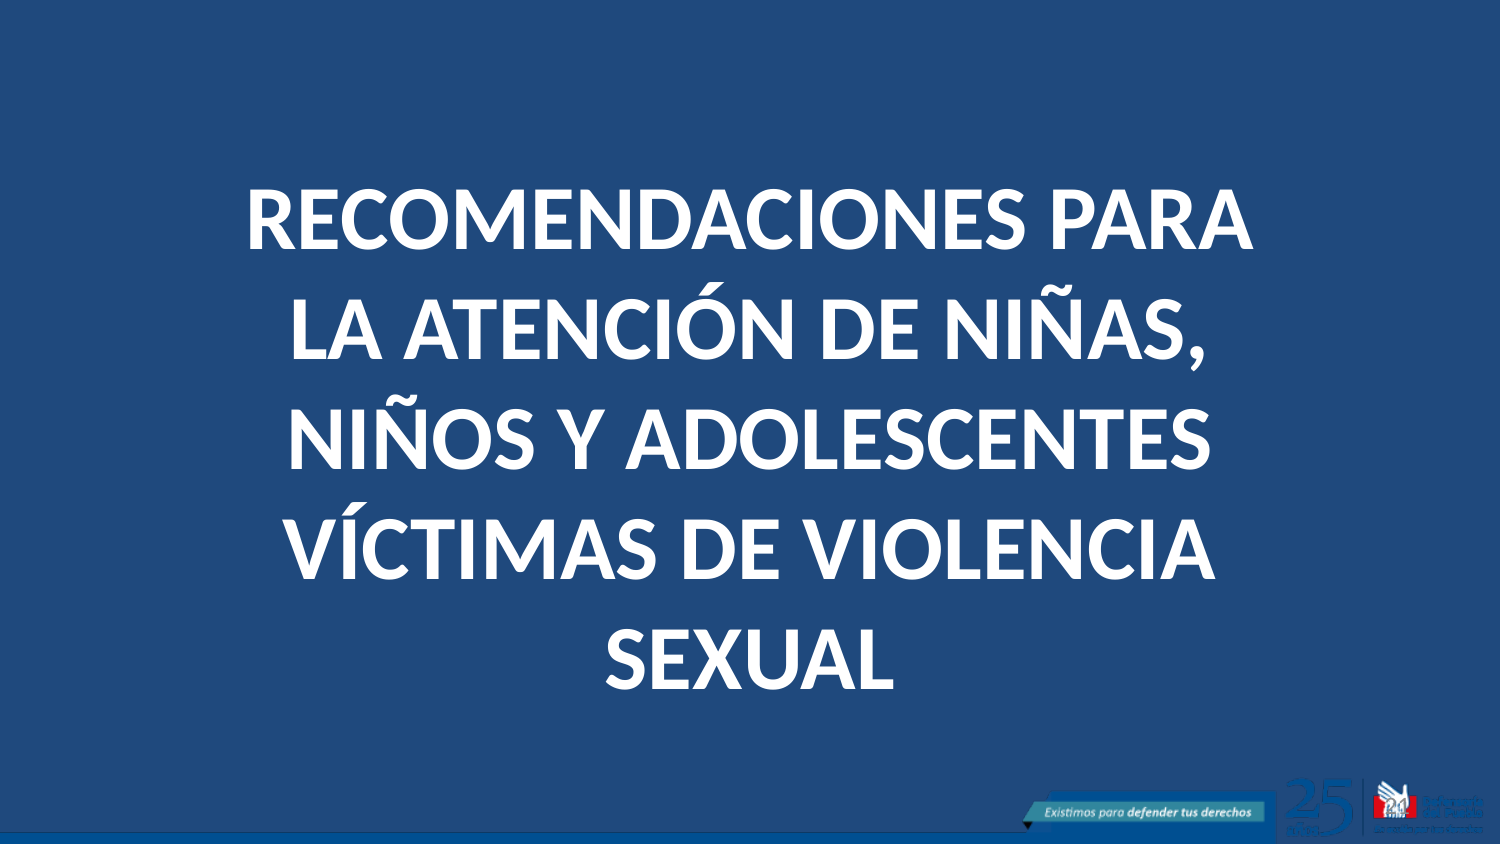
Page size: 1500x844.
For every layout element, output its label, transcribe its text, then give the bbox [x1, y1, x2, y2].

slide_number 21 [1074, 782, 1425, 828]
list RECOMENDACIONES PARA LA ATENCIÓN DE NIÑAS, NIÑOS Y ADOLESCENTES VÍCTIMAS DE VIOLENCIA SEXUAL [185, 149, 1315, 517]
picture [0, 774, 1500, 844]
